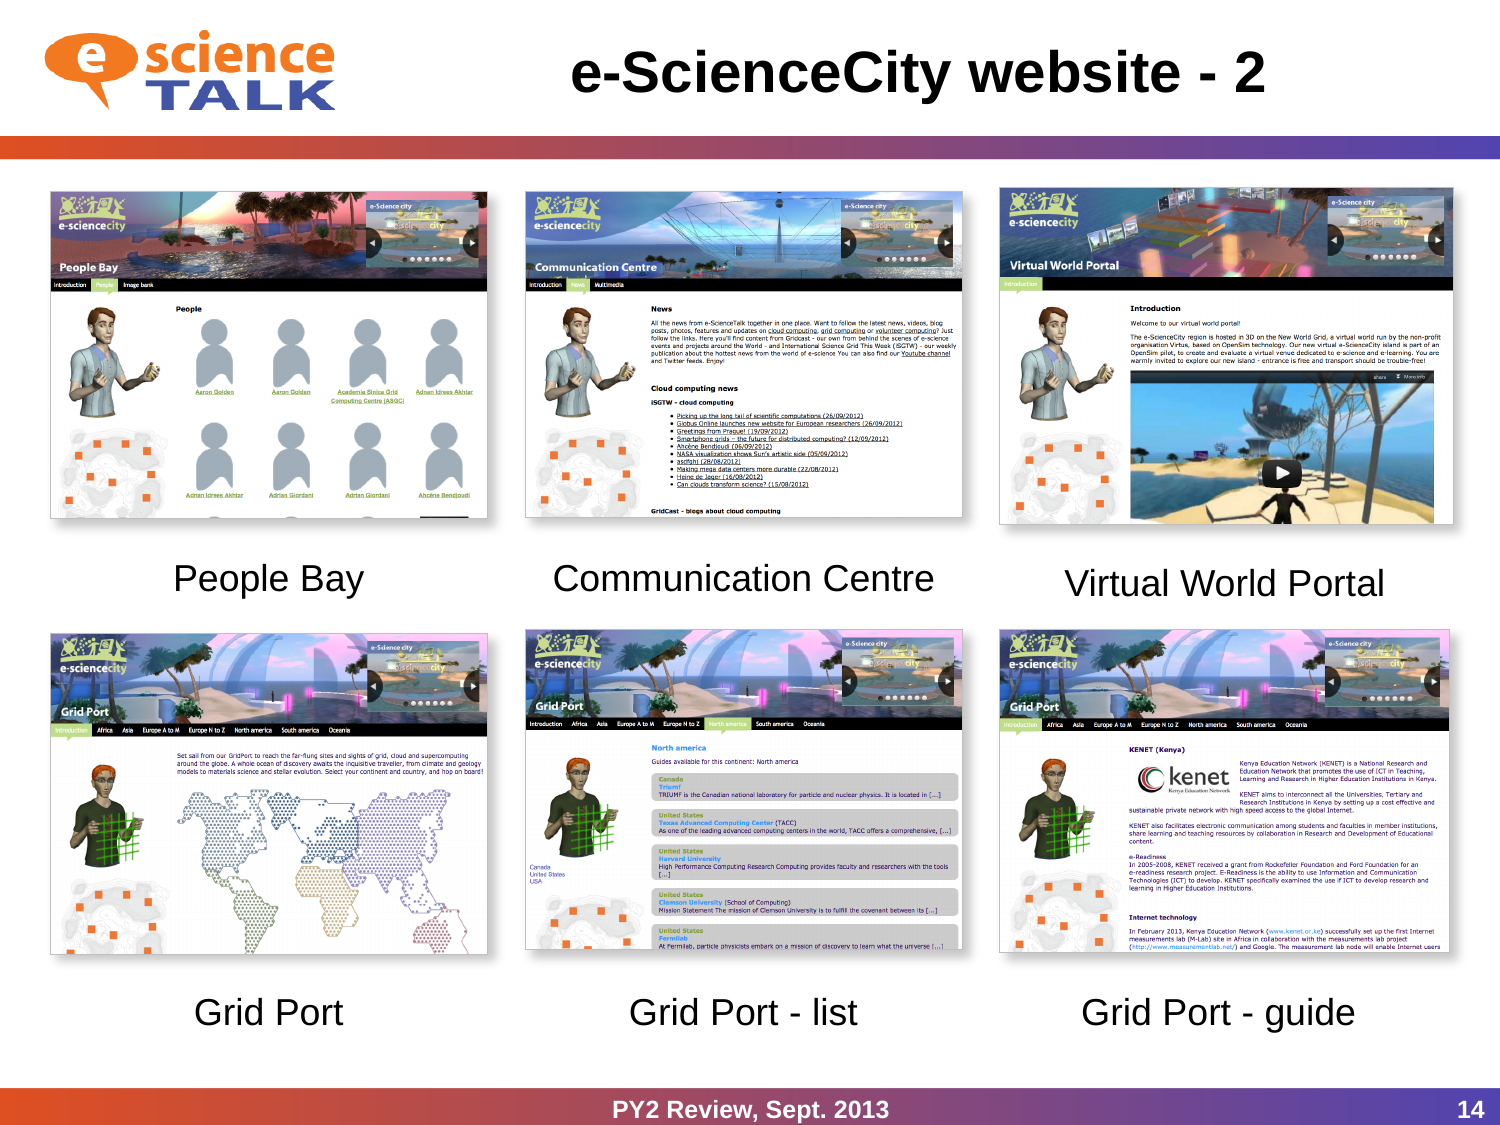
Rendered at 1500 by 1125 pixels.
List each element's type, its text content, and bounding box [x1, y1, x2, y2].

text_box Virtual World Portal [999, 559, 1450, 605]
picture [0, 0, 1500, 1125]
text_box Communication Centre [524, 554, 963, 600]
footer PY2 Review, Sept. 2013 [513, 1085, 989, 1125]
text_box Grid Port - guide [999, 987, 1438, 1033]
text_box People Bay [49, 554, 488, 600]
text_box Grid Port - list [524, 987, 963, 1033]
slide_number 14 [1149, 1085, 1500, 1125]
text_box Grid Port [49, 987, 488, 1033]
title e-ScienceCity website - 2 [337, 0, 1500, 138]
